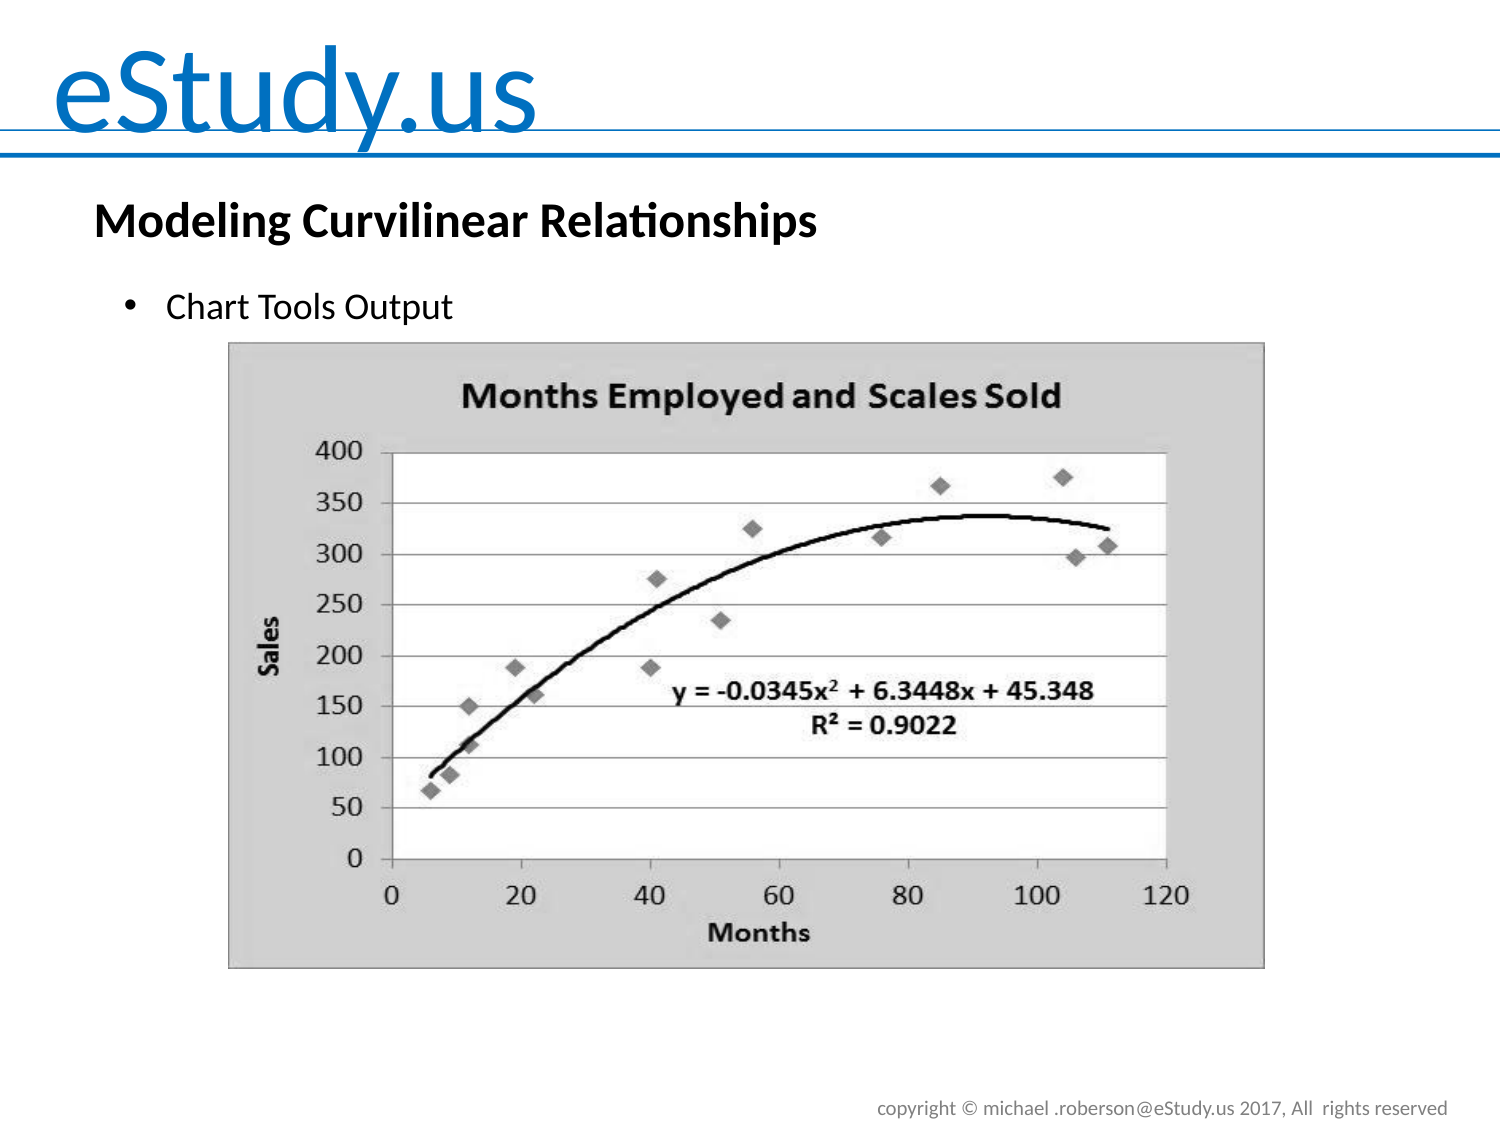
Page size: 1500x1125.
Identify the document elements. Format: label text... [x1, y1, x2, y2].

text_box Modeling Curvilinear Relationships [82, 175, 1358, 259]
text_box Chart Tools Output [112, 276, 1144, 354]
picture [228, 341, 1265, 970]
